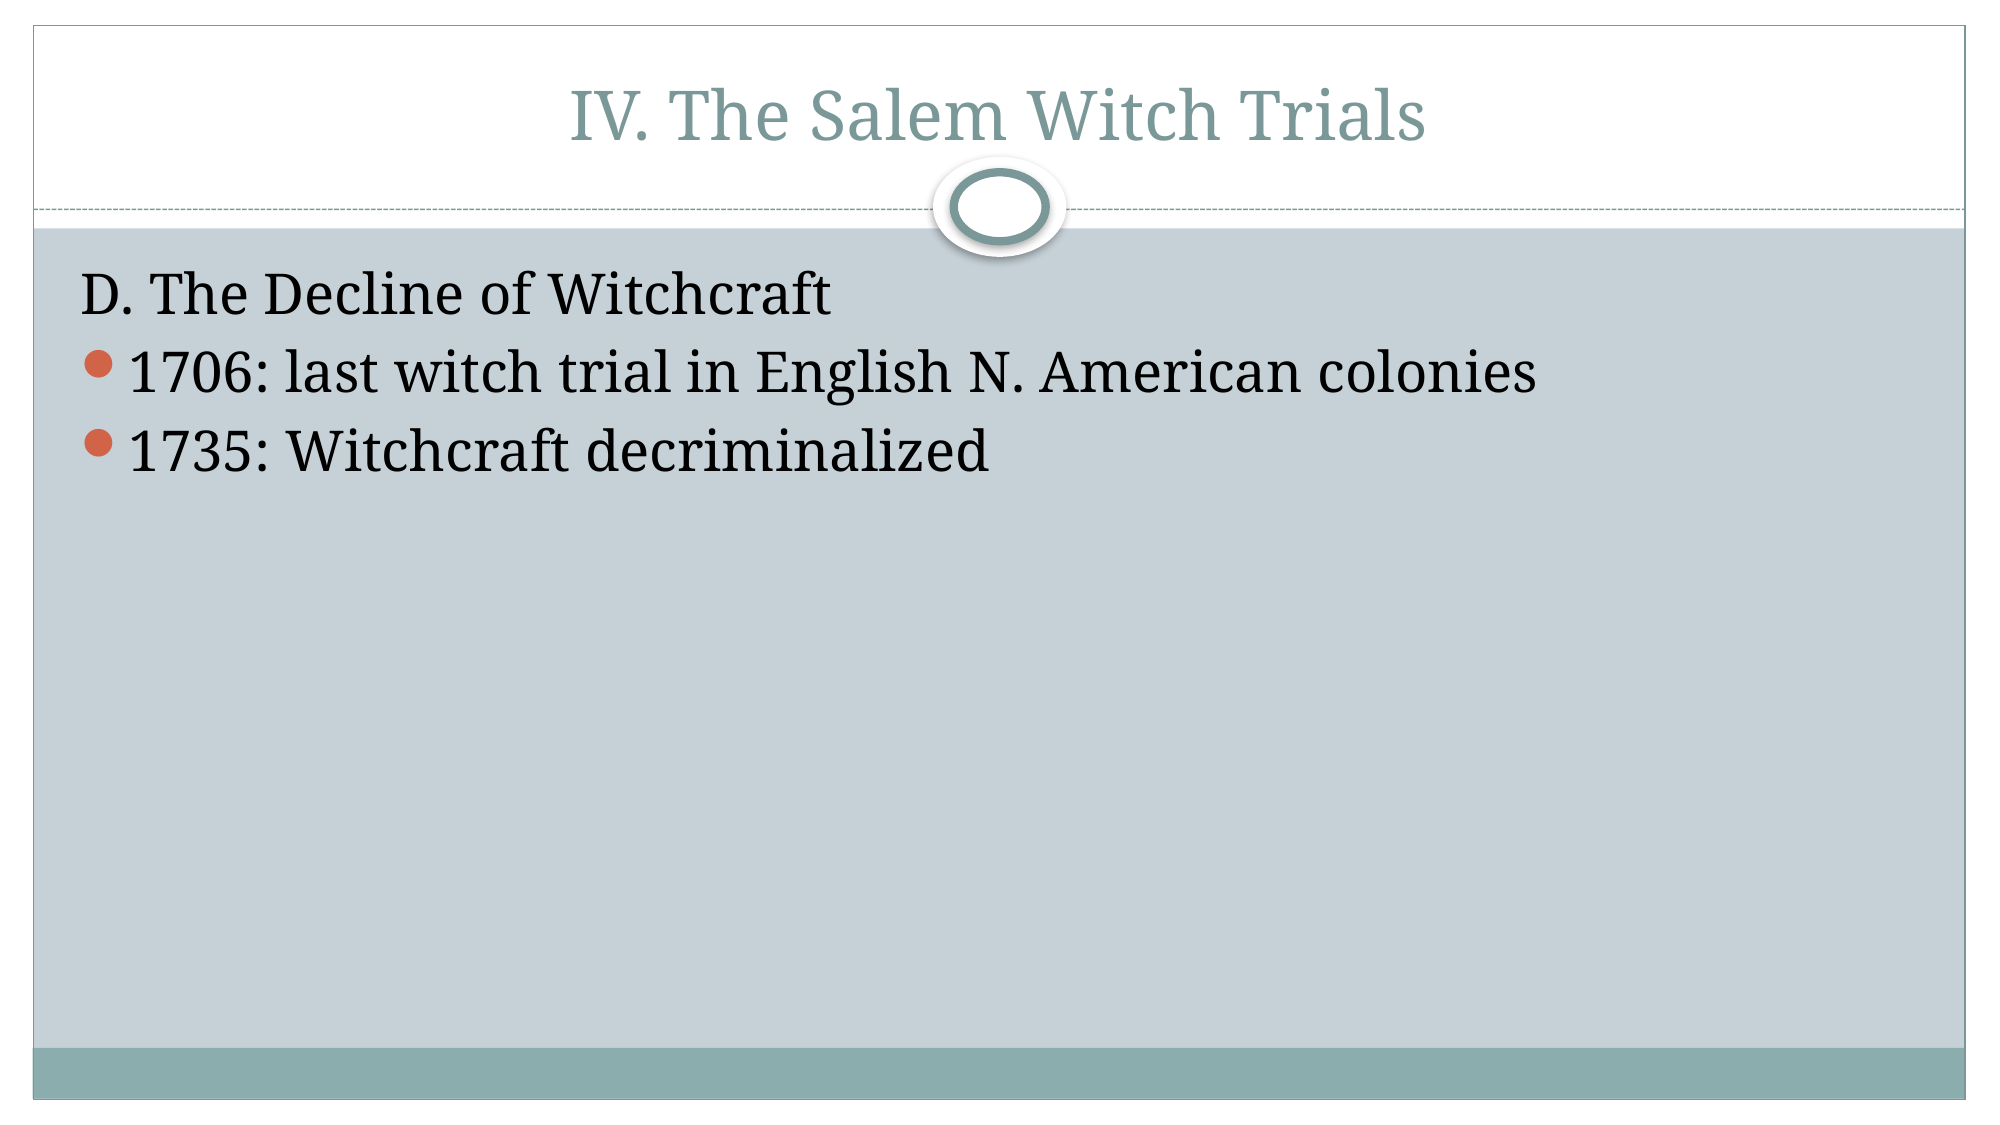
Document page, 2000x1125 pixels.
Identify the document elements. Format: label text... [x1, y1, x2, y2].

title IV. The Salem Witch Trials [65, 37, 1933, 162]
list D. The Decline of Witchcraft 1706: last witch trial in English N. American colonies 1735: Witchcraft decriminalized [65, 250, 1926, 1001]
